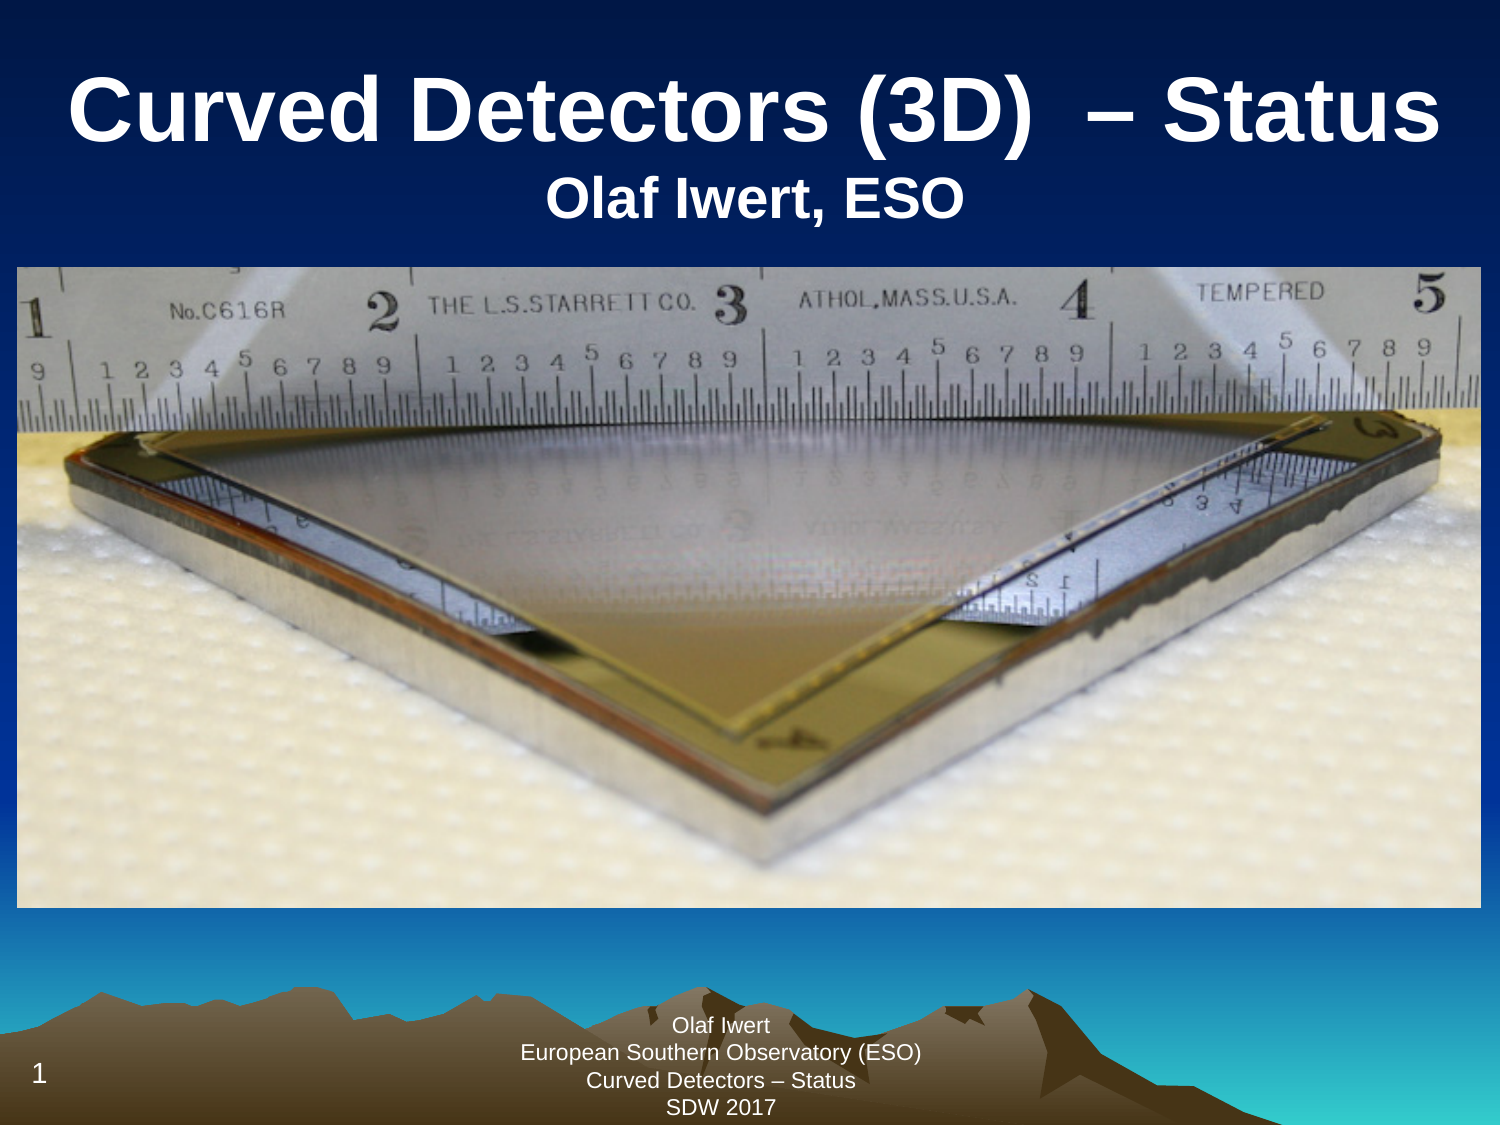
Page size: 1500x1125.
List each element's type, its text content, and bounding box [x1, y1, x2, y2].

text_box Curved Detectors (3D) – Status Olaf Iwert, ESO [11, 42, 1500, 284]
picture [17, 266, 1481, 909]
